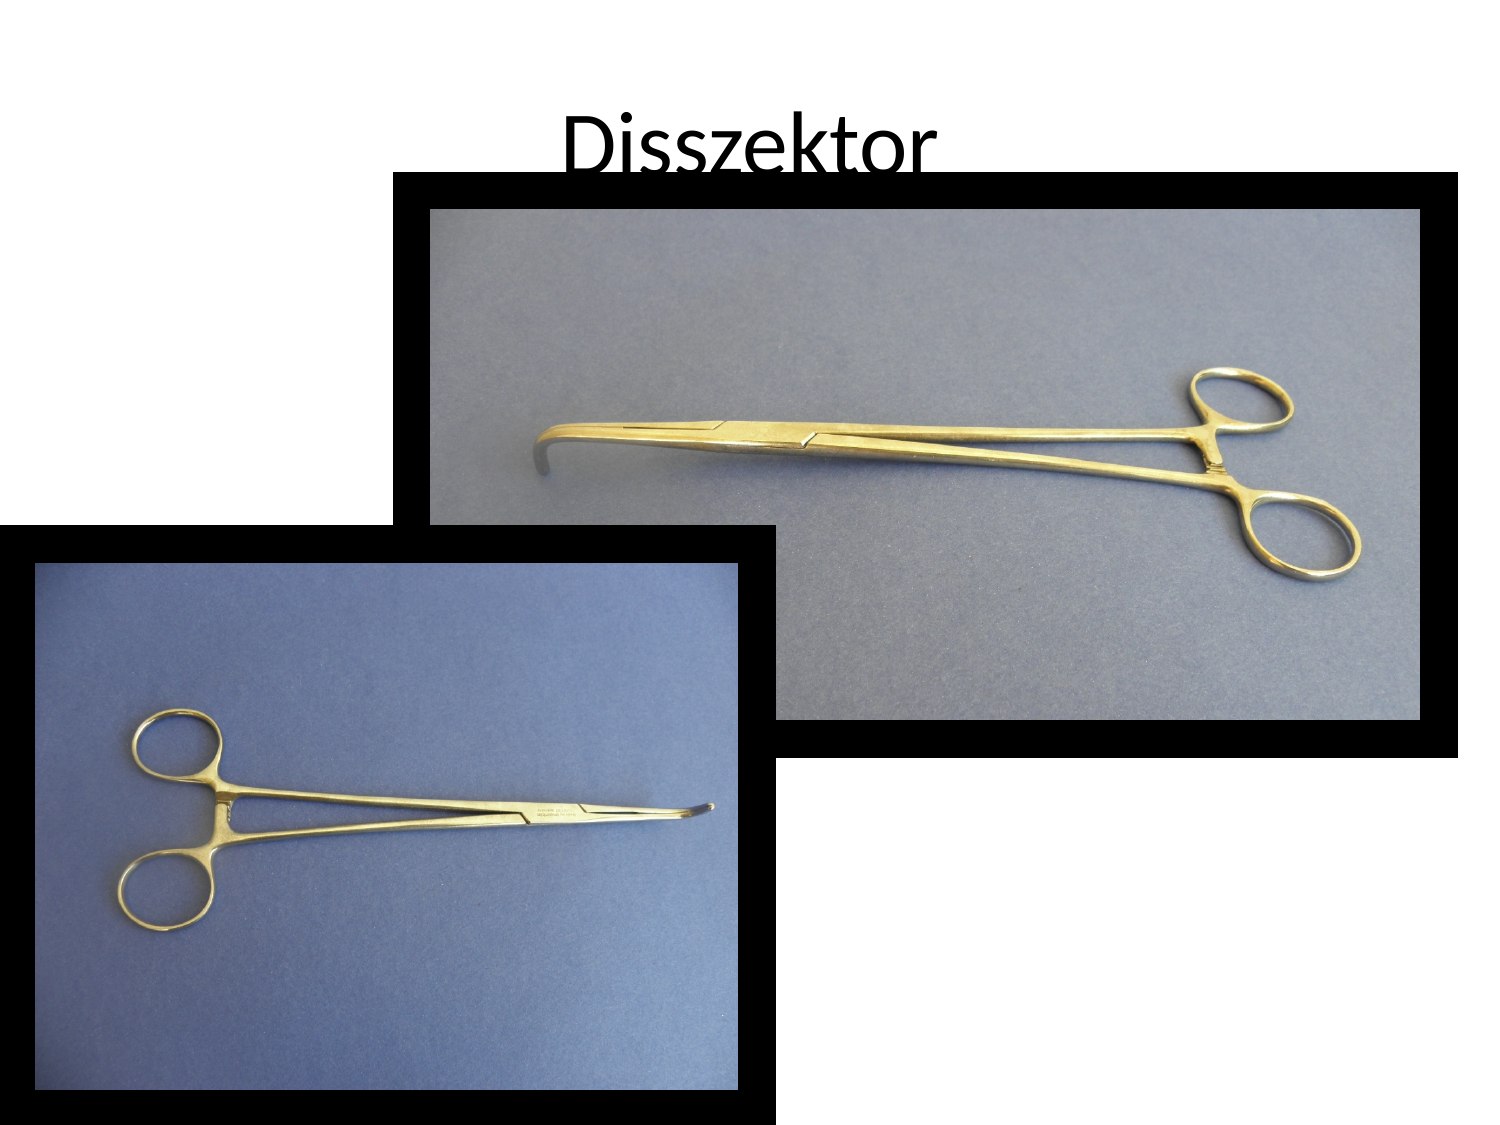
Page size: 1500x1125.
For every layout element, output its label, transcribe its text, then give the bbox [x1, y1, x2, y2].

title Disszektor [75, 45, 1425, 233]
picture [34, 562, 739, 1091]
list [429, 208, 1421, 721]
